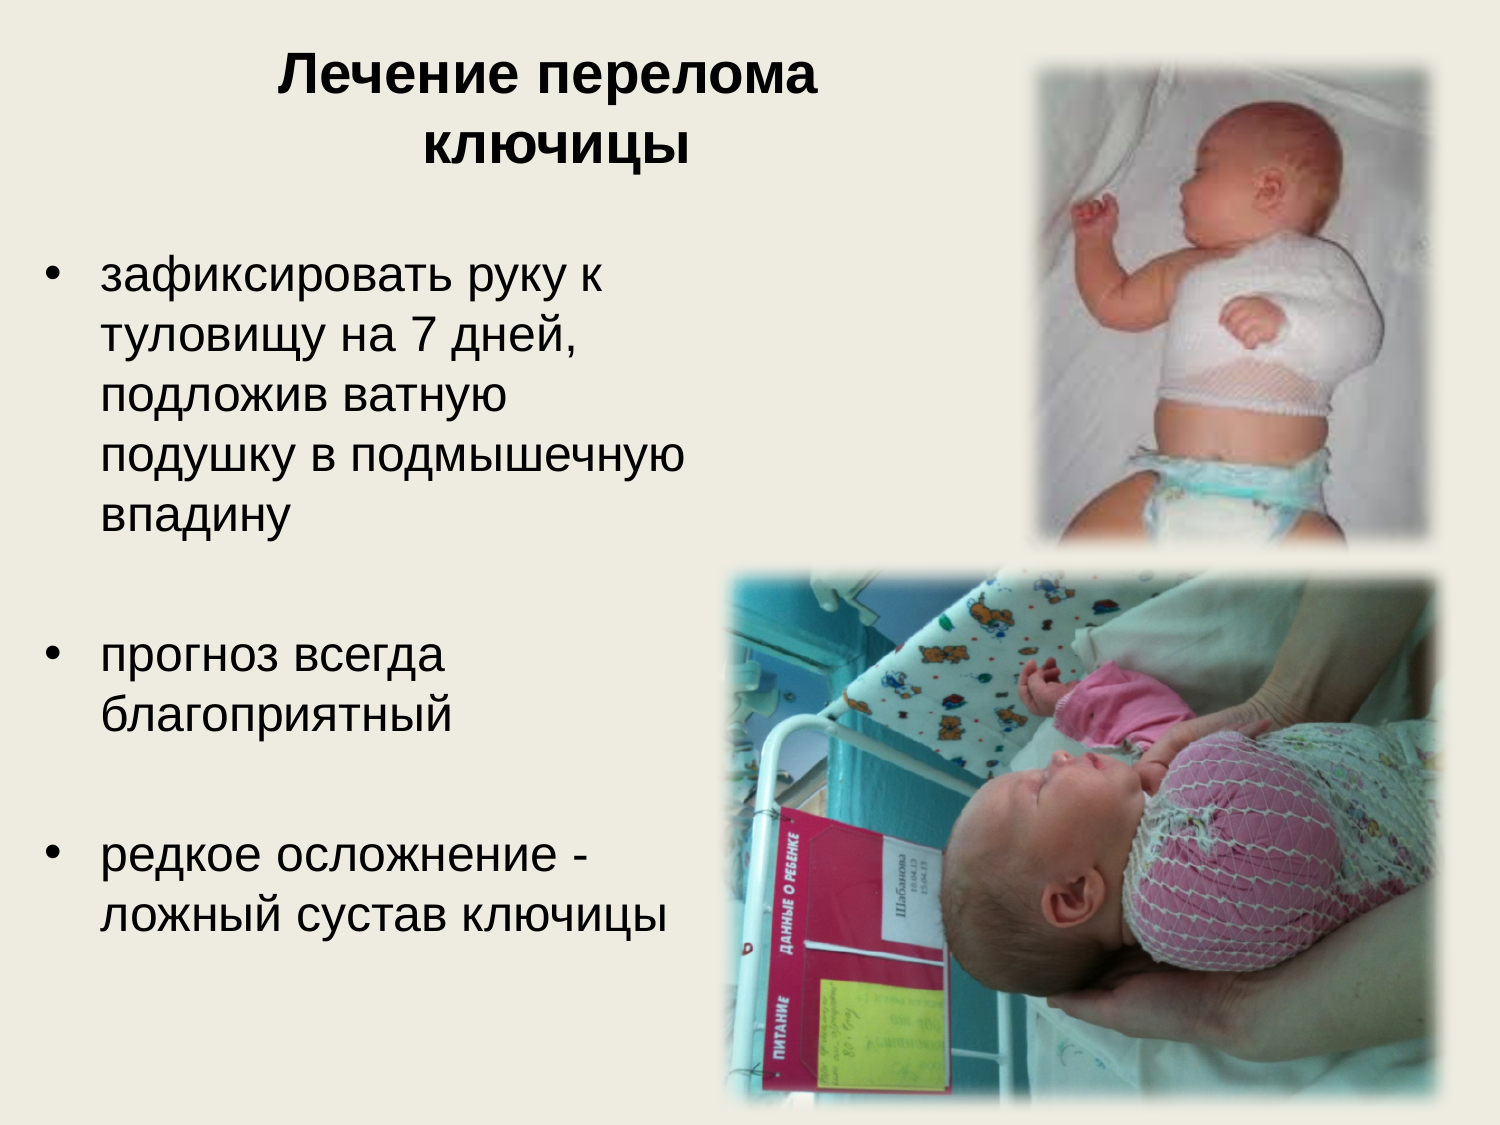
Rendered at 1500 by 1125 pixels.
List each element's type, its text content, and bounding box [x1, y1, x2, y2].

list зафиксировать руку к туловищу на 7 дней, подложив ватную подушку в подмышечную впадину прогноз всегда благоприятный редкое осложнение - ложный сустав ключицы [29, 234, 715, 1125]
picture [715, 559, 1454, 1114]
picture [1019, 50, 1447, 558]
title Лечение перелома ключицы [23, 11, 1090, 200]
